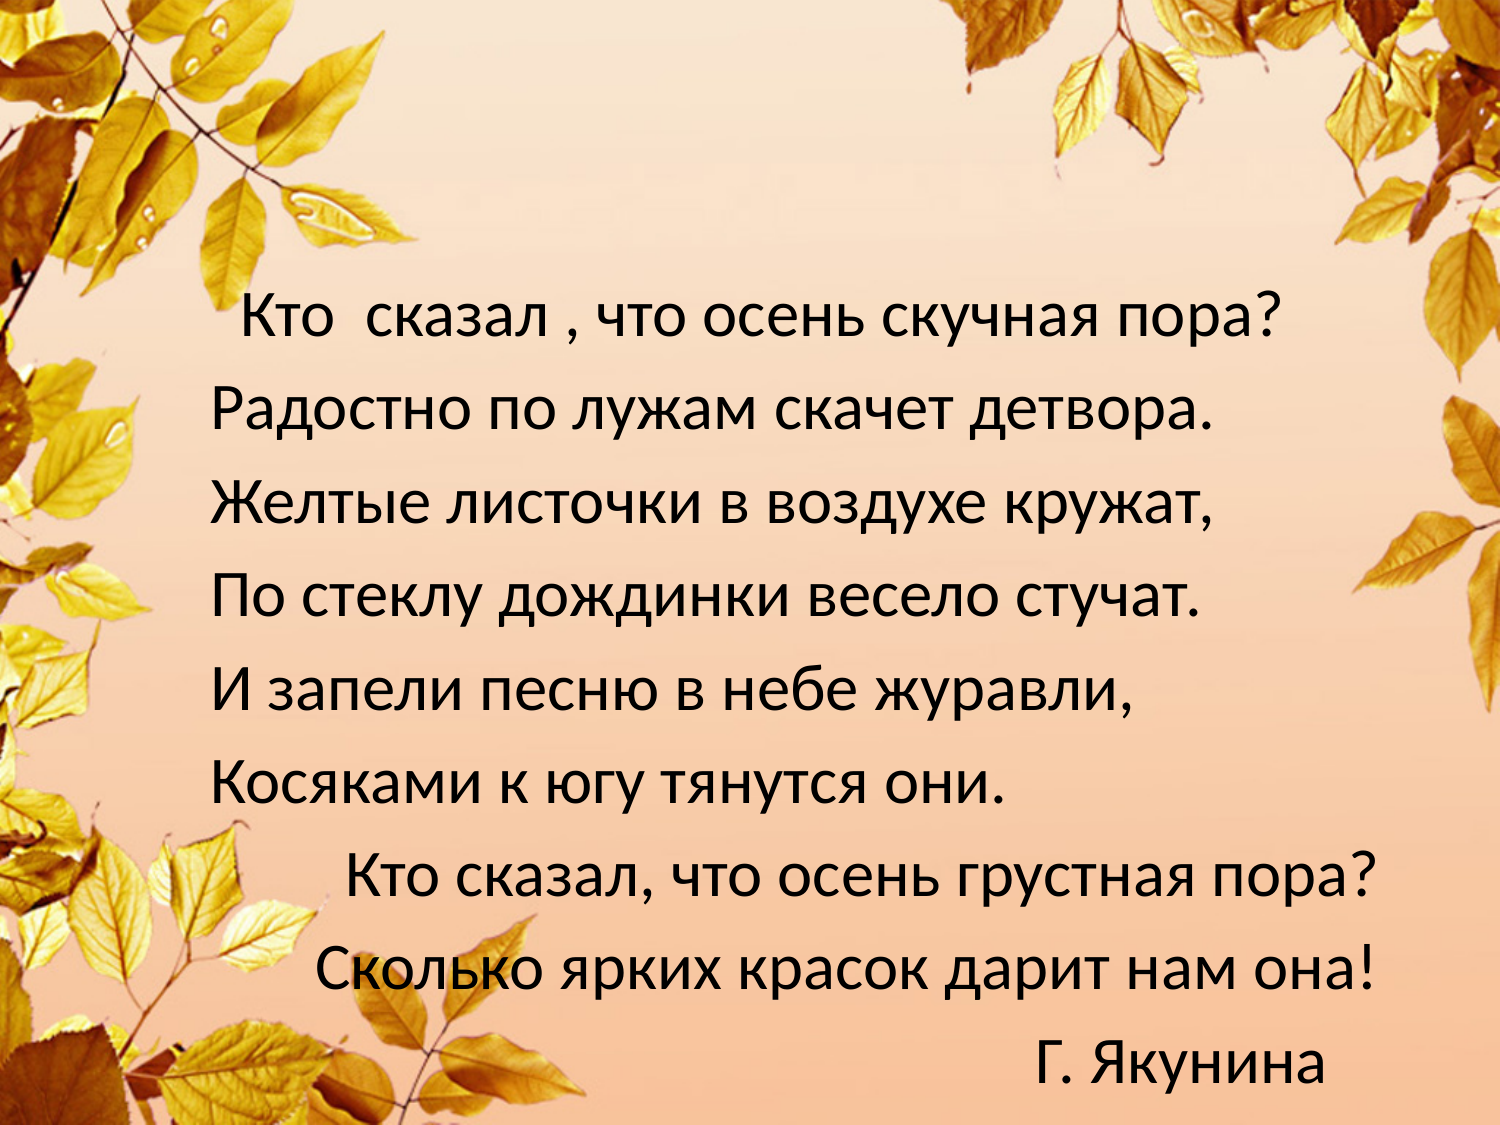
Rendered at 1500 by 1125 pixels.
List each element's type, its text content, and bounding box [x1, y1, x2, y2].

picture [0, 0, 1500, 1125]
list Кто сказал , что осень скучная пора? Радостно по лужам скачет детвора. Желтые листочки в воздухе кружат, По стеклу дождинки весело стучат. И запели песню в небе журавли, Косяками к югу тянутся они. Кто сказал, что осень грустная пора? Сколько ярких красок дарит нам она! Г. Якунина [74, 262, 1426, 1006]
